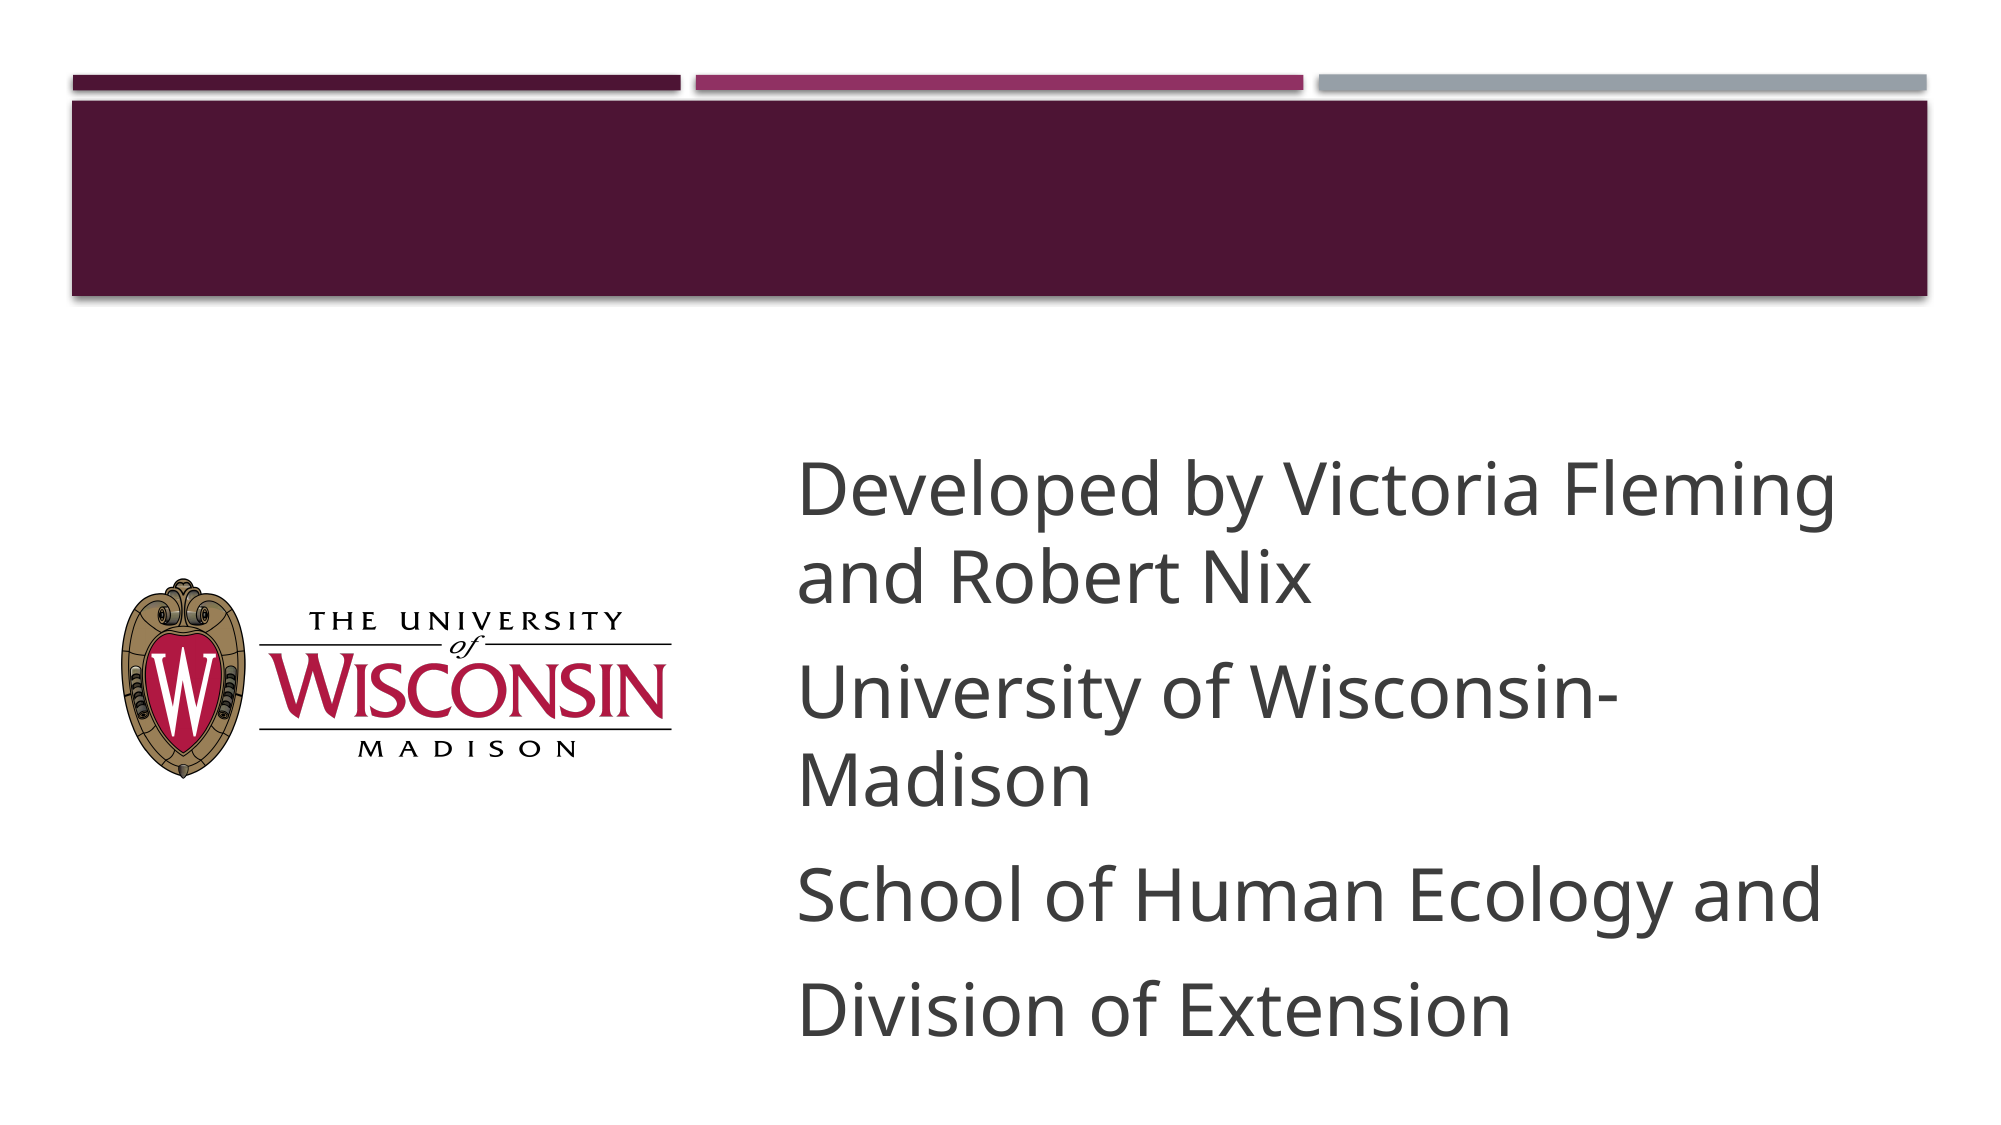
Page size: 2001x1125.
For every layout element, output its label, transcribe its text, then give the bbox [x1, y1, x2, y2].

picture [94, 376, 699, 981]
list Developed by Victoria Fleming and Robert Nix University of Wisconsin-Madison School of Human Ecology and Division of Extension [781, 434, 1905, 1064]
